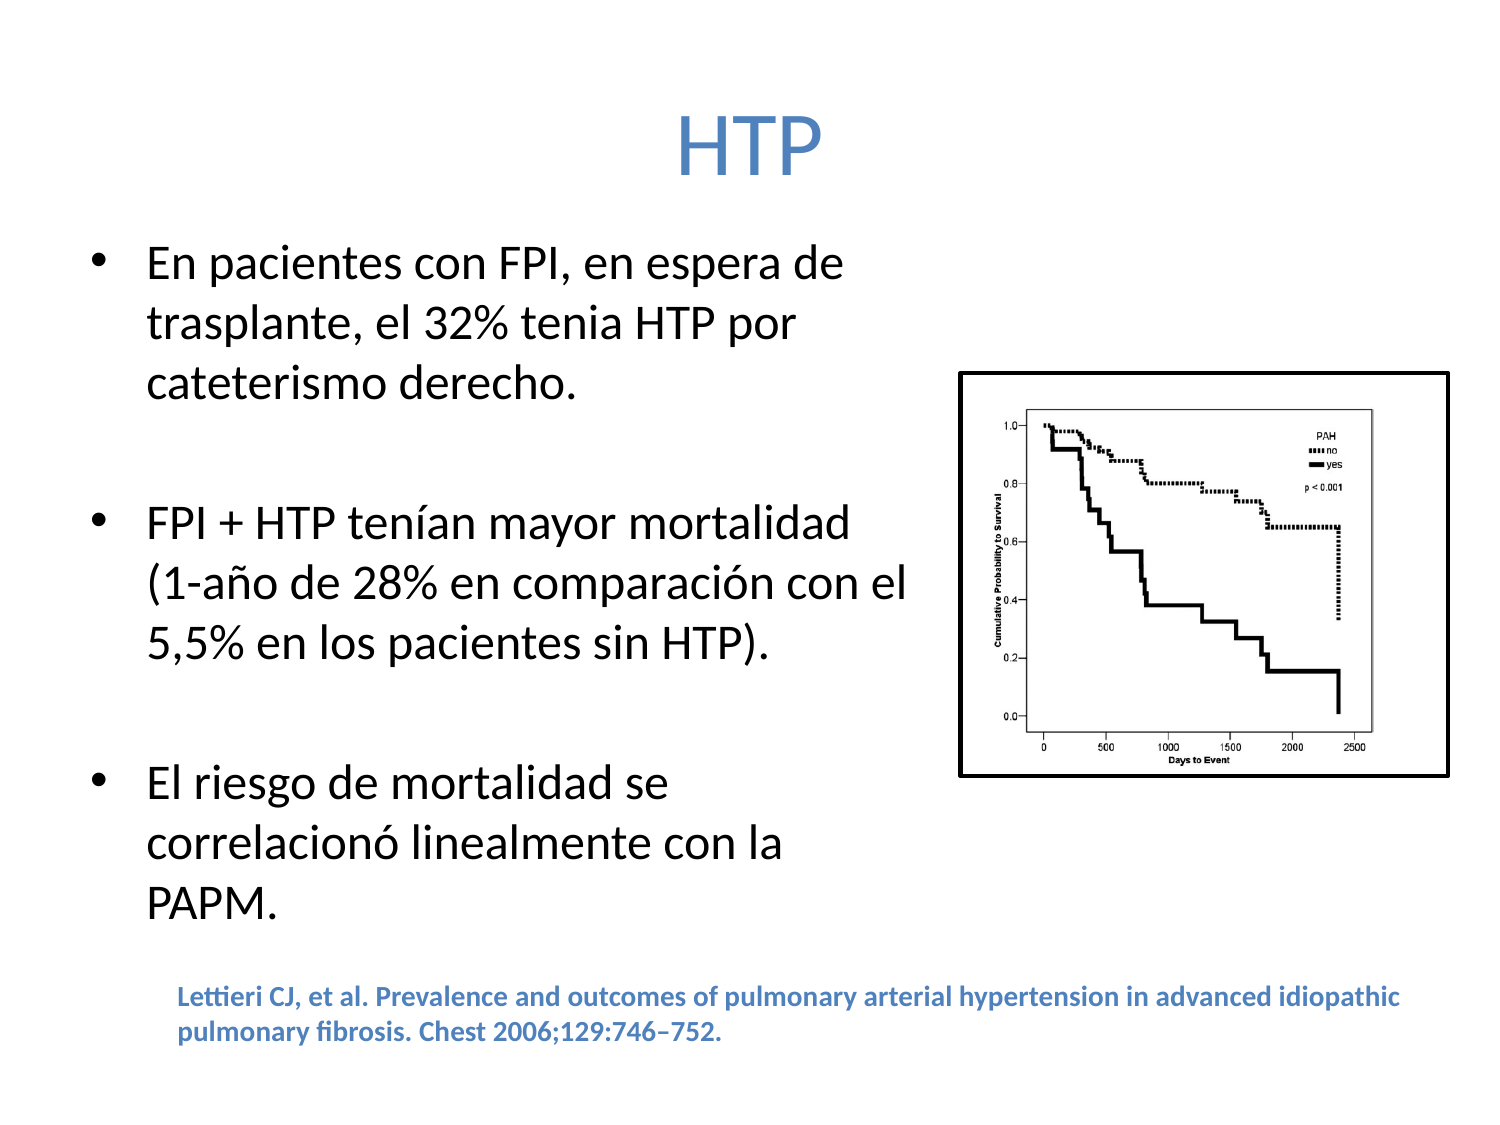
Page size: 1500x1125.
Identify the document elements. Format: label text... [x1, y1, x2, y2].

picture [962, 374, 1446, 775]
title HTP [75, 45, 1425, 233]
text_box Lettieri CJ, et al. Prevalence and outcomes of pulmonary arterial hypertension in advanced idiopathic pulmonary fibrosis. Chest 2006;129:746–752. [162, 969, 1450, 1055]
list En pacientes con FPI, en espera de trasplante, el 32% tenia HTP por cateterismo derecho. FPI + HTP tenían mayor mortalidad (1-año de 28% en comparación con el 5,5% en los pacientes sin HTP). El riesgo de mortalidad se correlacionó linealmente con la PAPM. [75, 222, 925, 965]
